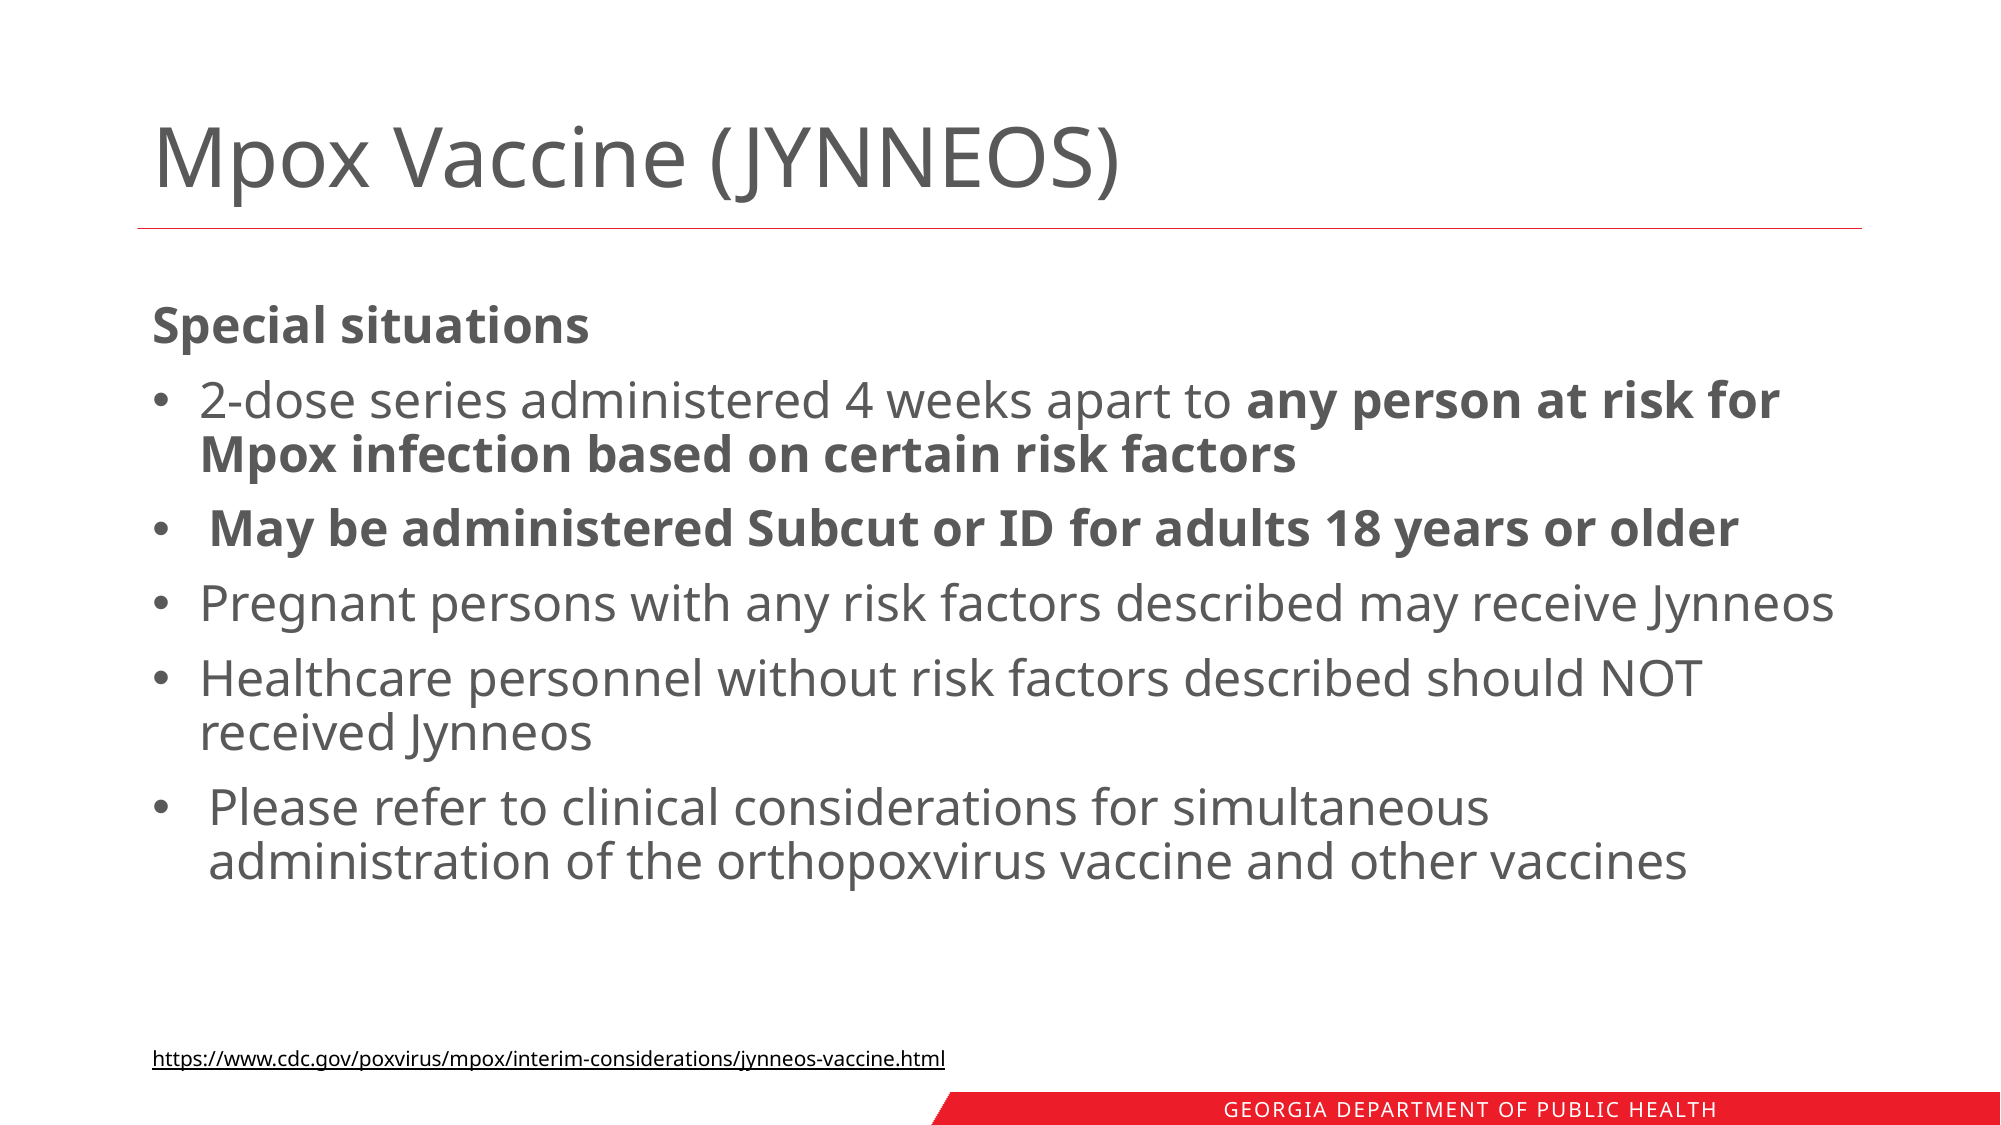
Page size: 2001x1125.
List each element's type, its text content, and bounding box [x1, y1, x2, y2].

picture [931, 1092, 2000, 1125]
list Special situations 2-dose series administered 4 weeks apart to any person at risk for Mpox infection based on certain risk factors May be administered Subcut or ID for adults 18 years or older Pregnant persons with any risk factors described may receive Jynneos Healthcare personnel without risk factors described should NOT received Jynneos Please refer to clinical considerations for simultaneous administration of the orthopoxvirus vaccine and other vaccines [137, 292, 1863, 1021]
list https://www.cdc.gov/poxvirus/mpox/interim-considerations/jynneos-vaccine.html [137, 1038, 1000, 1062]
title Mpox Vaccine (JYNNEOS) [137, 108, 1863, 229]
